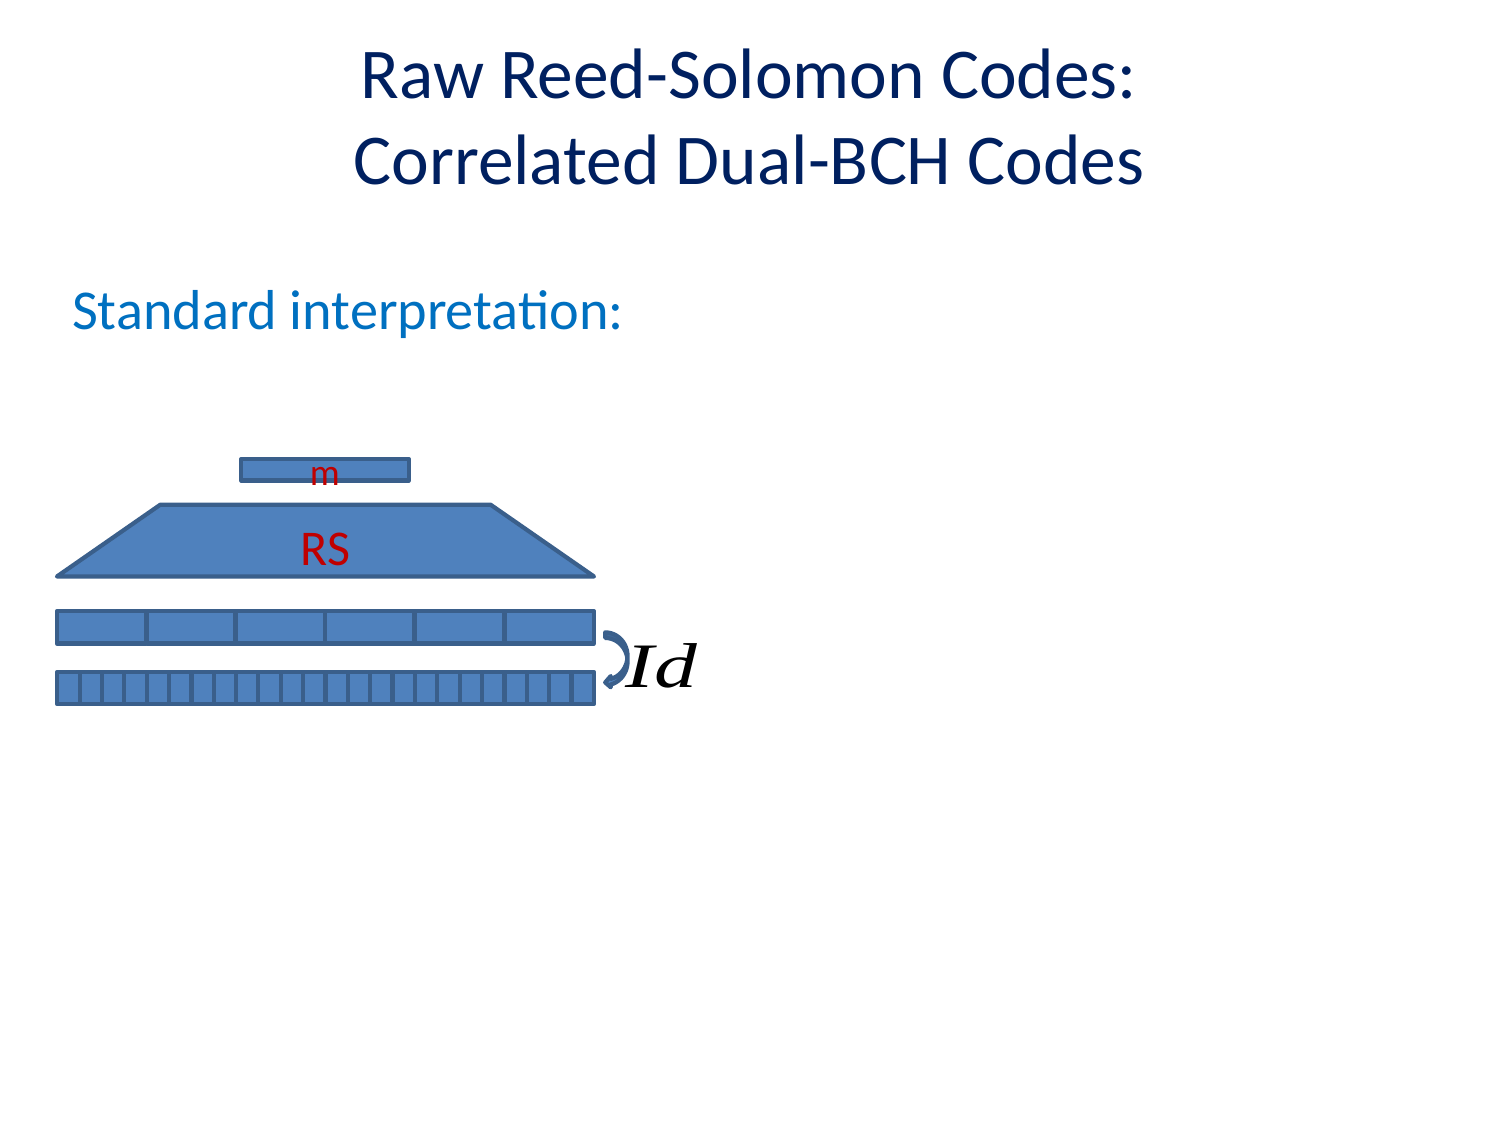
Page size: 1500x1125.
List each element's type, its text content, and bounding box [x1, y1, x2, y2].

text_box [146, 671, 234, 705]
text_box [56, 671, 145, 705]
title Raw Reed-Solomon Codes: Correlated Dual-BCH Codes [74, 19, 1425, 207]
text_box [145, 609, 233, 646]
text_box m [239, 457, 411, 483]
text_box [603, 630, 630, 690]
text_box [504, 671, 595, 705]
text_box [233, 609, 323, 646]
text_box RS [54, 502, 597, 579]
text_box [502, 609, 596, 646]
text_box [235, 671, 324, 705]
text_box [325, 671, 413, 705]
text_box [414, 671, 503, 705]
text_box [55, 609, 145, 646]
text_box [323, 609, 412, 646]
text_box [412, 609, 502, 646]
